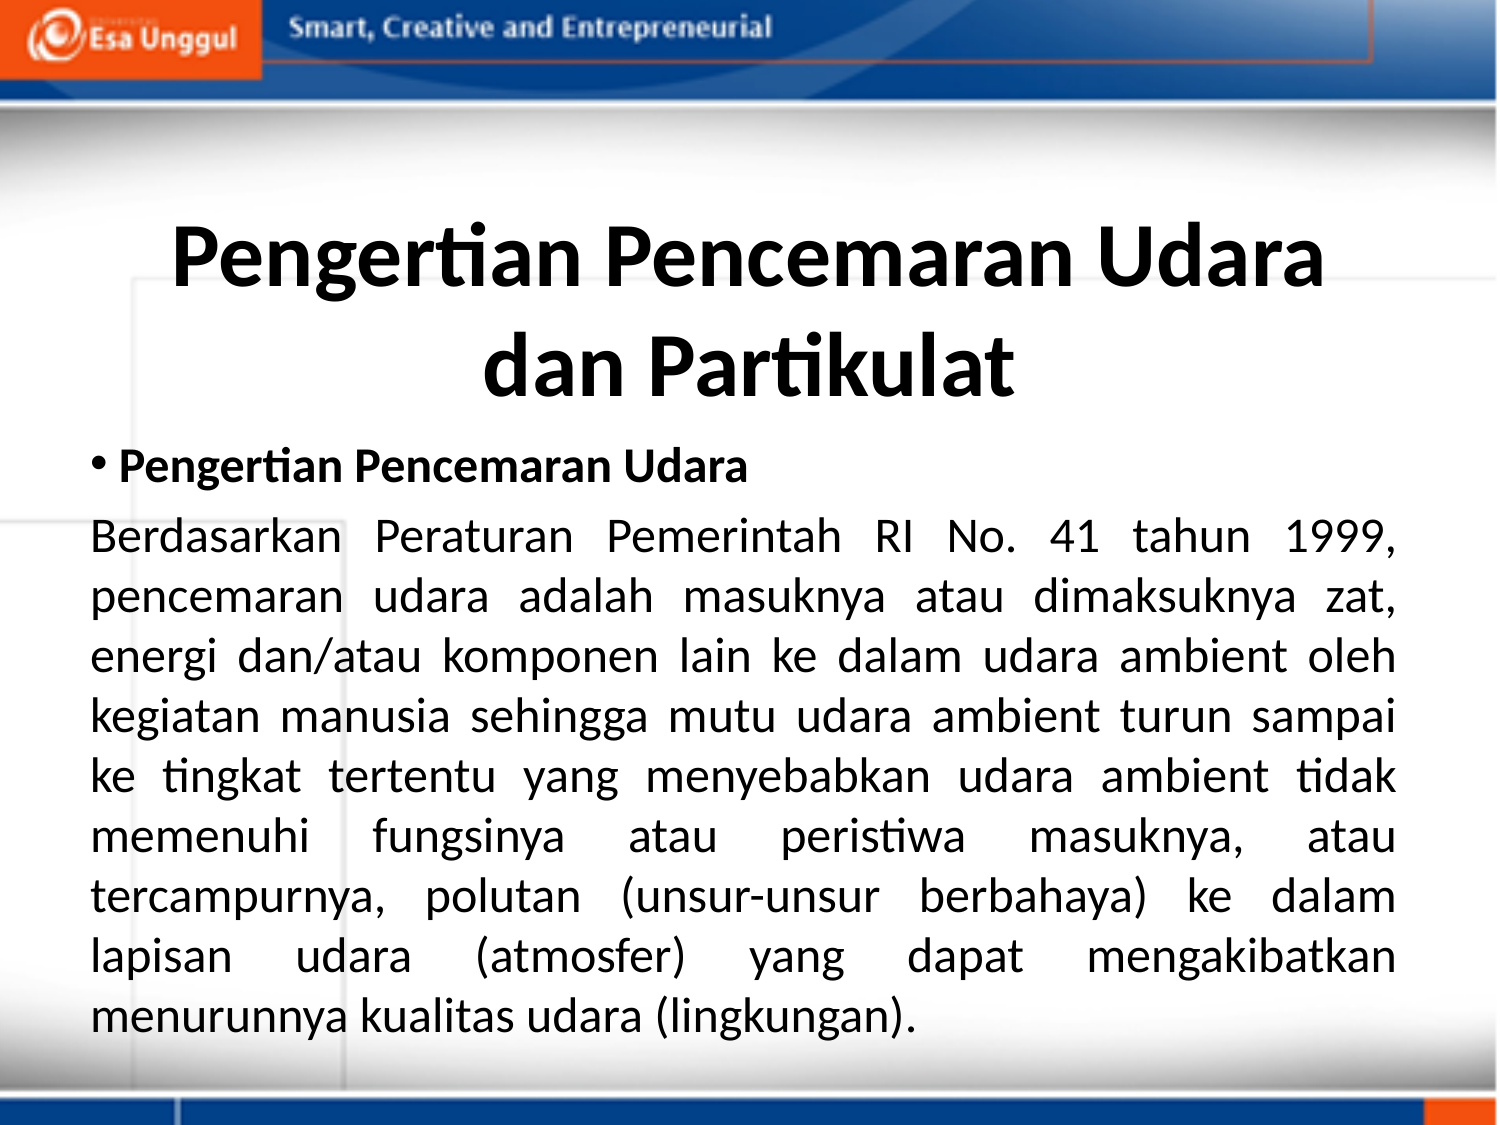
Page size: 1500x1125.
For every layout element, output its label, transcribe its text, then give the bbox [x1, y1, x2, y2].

picture [0, 0, 1500, 1125]
title Pengertian Pencemaran Udara dan Partikulat [112, 183, 1388, 425]
subtitle Pengertian Pencemaran Udara Berdasarkan Peraturan Pemerintah RI No. 41 tahun 1999, pencemaran udara adalah masuknya atau dimaksuknya zat, energi dan/atau komponen lain ke dalam udara ambient oleh kegiatan manusia sehingga mutu udara ambient turun sampai ke tingkat tertentu yang menyebabkan udara ambient tidak memenuhi fungsinya atau peristiwa masuknya, atau tercampurnya, polutan (unsur-unsur berbahaya) ke dalam lapisan udara (atmosfer) yang dapat mengakibatkan menurunnya kualitas udara (lingkungan). [75, 425, 1413, 1000]
